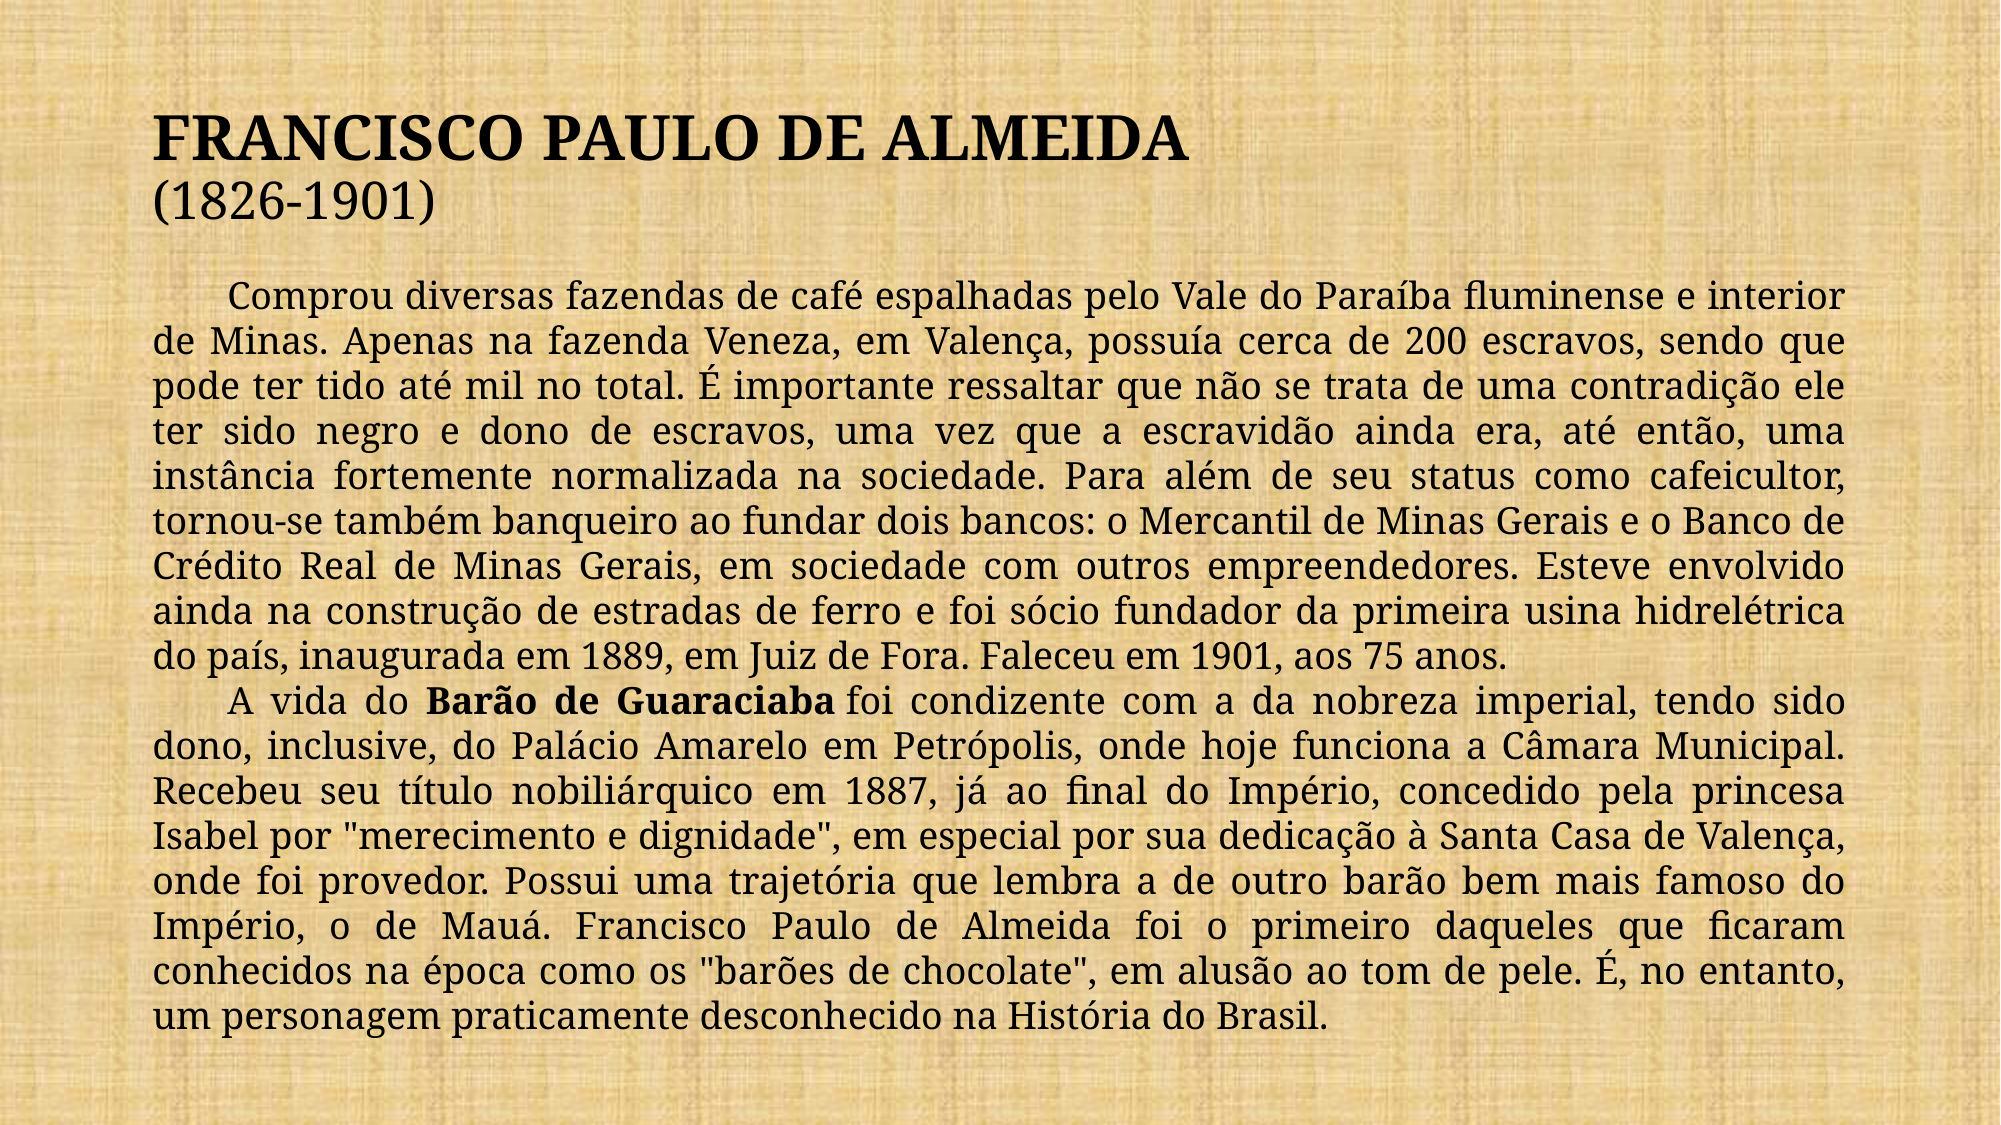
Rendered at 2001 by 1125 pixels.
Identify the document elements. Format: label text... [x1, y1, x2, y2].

picture [0, 0, 2001, 1125]
list Comprou diversas fazendas de café espalhadas pelo Vale do Paraíba fluminense e interior de Minas. Apenas na fazenda Veneza, em Valença, possuía cerca de 200 escravos, sendo que pode ter tido até mil no total. É importante ressaltar que não se trata de uma contradição ele ter sido negro e dono de escravos, uma vez que a escravidão ainda era, até então, uma instância fortemente normalizada na sociedade. Para além de seu status como cafeicultor, tornou-se também banqueiro ao fundar dois bancos: o Mercantil de Minas Gerais e o Banco de Crédito Real de Minas Gerais, em sociedade com outros empreendedores. Esteve envolvido ainda na construção de estradas de ferro e foi sócio fundador da primeira usina hidrelétrica do país, inaugurada em 1889, em Juiz de Fora. Faleceu em 1901, aos 75 anos. A vida do Barão de Guaraciaba foi condizente com a da nobreza imperial, tendo sido dono, inclusive, do Palácio Amarelo em Petrópolis, onde hoje funciona a Câmara Municipal. Recebeu seu título nobiliárquico em 1887, já ao final do Império, concedido pela princesa Isabel por "merecimento e dignidade", em especial por sua dedicação à Santa Casa de Valença, onde foi provedor. Possui uma trajetória que lembra a de outro barão bem mais famoso do Império, o de Mauá. Francisco Paulo de Almeida foi o primeiro daqueles que ficaram conhecidos na época como os "barões de chocolate", em alusão ao tom de pele. É, no entanto, um personagem praticamente desconhecido na História do Brasil. [137, 264, 1863, 978]
title FRANCISCO PAULO DE ALMEIDA (1826-1901) [137, 59, 1863, 264]
